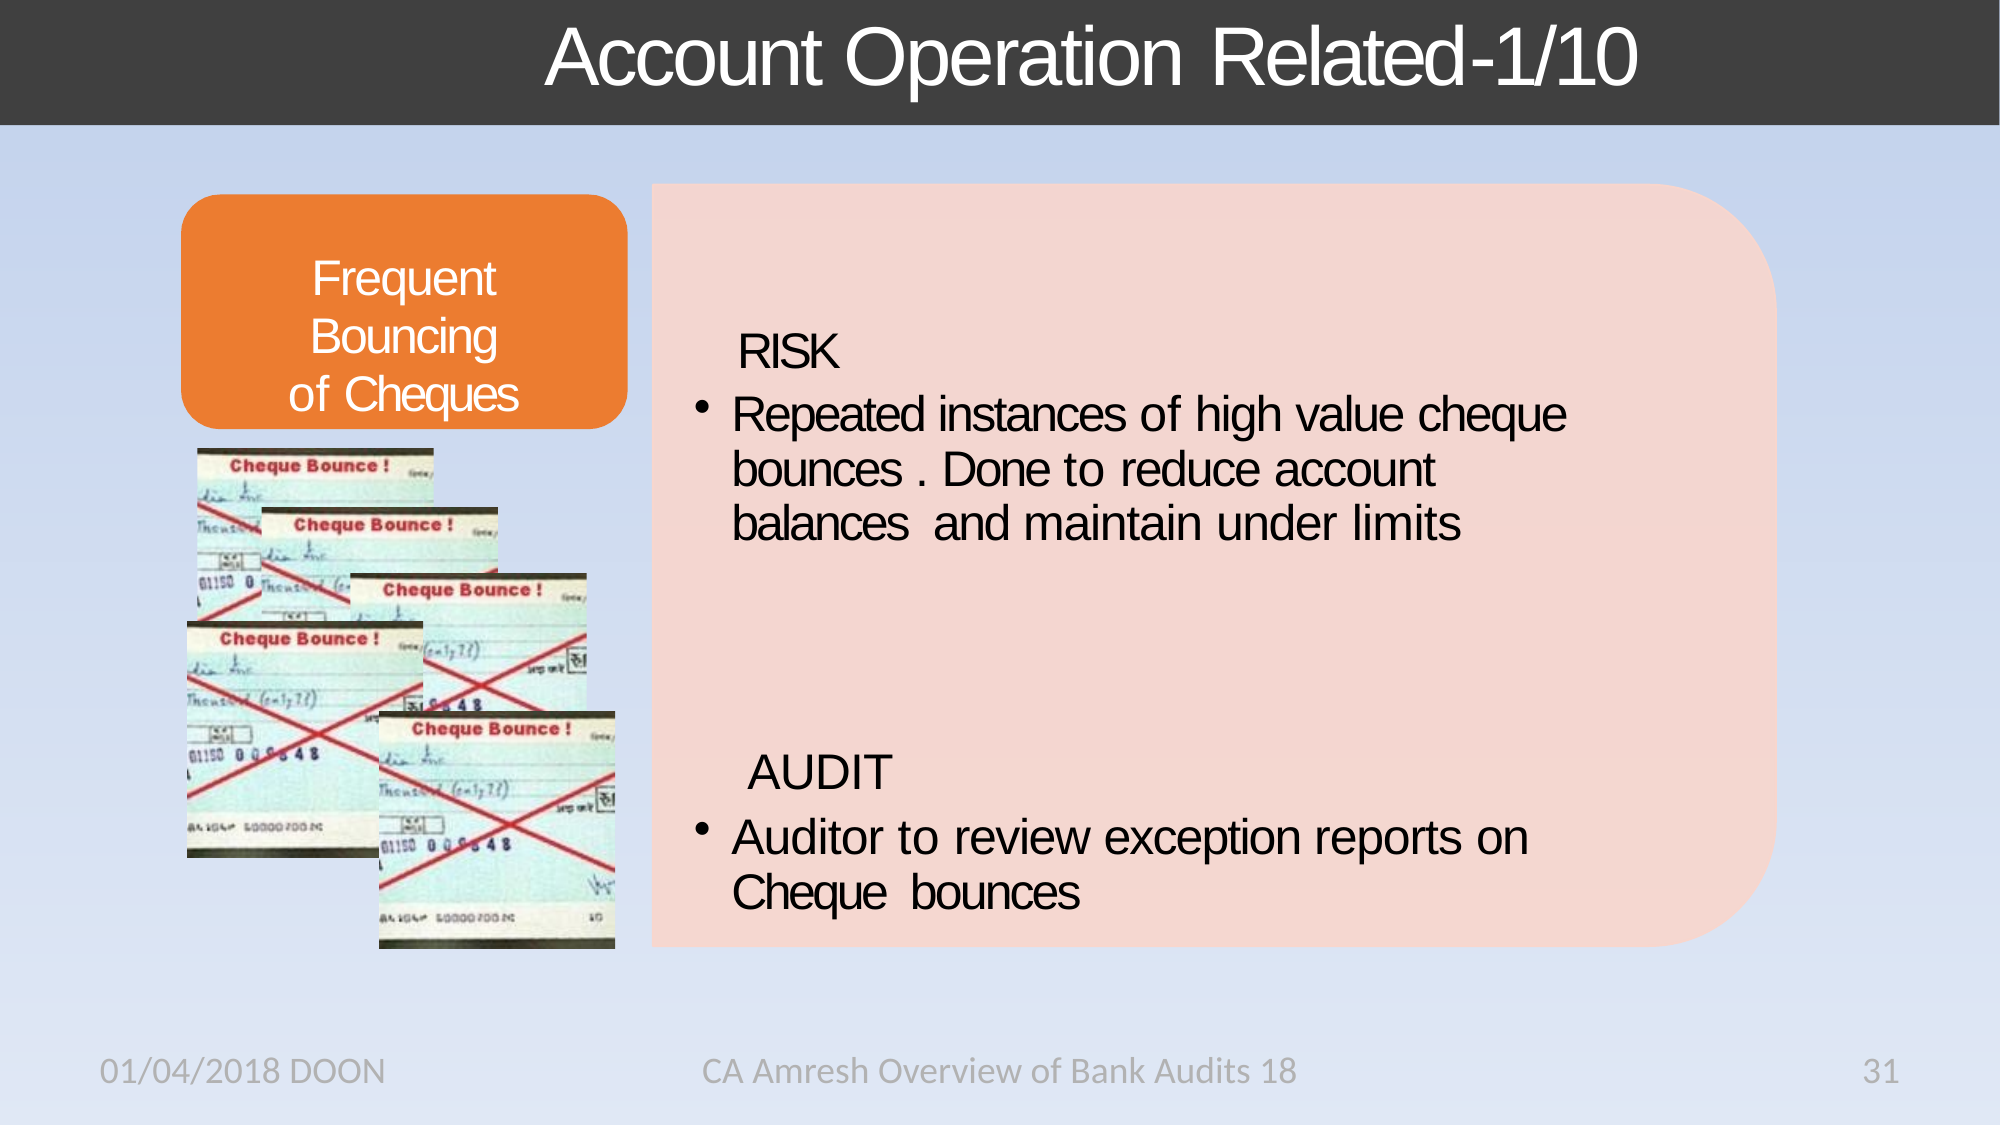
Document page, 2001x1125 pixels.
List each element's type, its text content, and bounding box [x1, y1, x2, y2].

text_box [261, 507, 498, 621]
text_box RISK Repeated instances of high value cheque bounces . Done to reduce account balances and maintain under limits [691, 312, 1614, 552]
text_box [181, 194, 628, 430]
text_box [1663, 0, 2000, 126]
footer CA Amresh Overview of Bank Audits 18 [680, 1046, 1320, 1103]
text_box [652, 185, 1776, 947]
slide_number 31 [1440, 1046, 1900, 1103]
text_box Frequent Bouncing of Cheques [209, 246, 599, 421]
text_box [0, 0, 541, 126]
text_box AUDIT Auditor to review exception reports on Cheque bounces [691, 666, 1688, 920]
text_box [379, 711, 616, 949]
title Account Operation Related-1/10 [541, 0, 1663, 190]
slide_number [99, 1046, 560, 1103]
text_box [187, 621, 424, 858]
text_box [350, 573, 587, 711]
text_box [197, 448, 434, 621]
